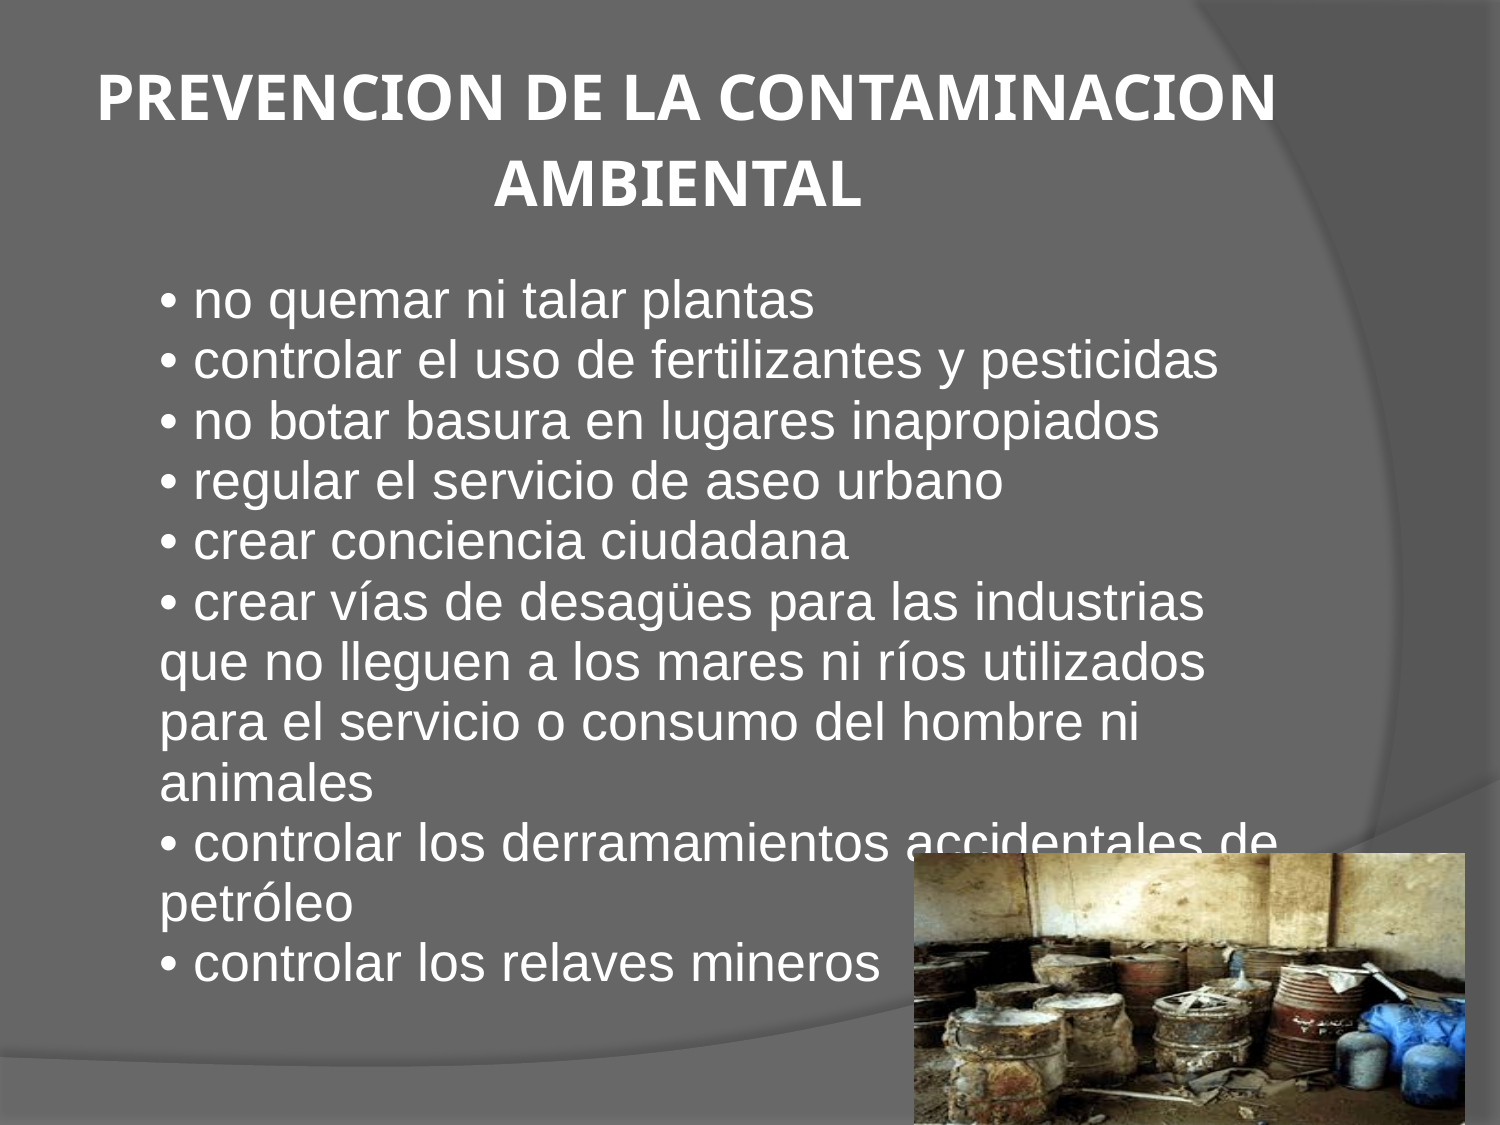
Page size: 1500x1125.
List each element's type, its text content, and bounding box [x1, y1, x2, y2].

picture [913, 853, 1466, 1125]
title PREVENCION DE LA CONTAMINACION AMBIENTAL [75, 45, 1300, 233]
list • no quemar ni talar plantas • controlar el uso de fertilizantes y pesticidas • no botar basura en lugares inapropiados • regular el servicio de aseo urbano • crear conciencia ciudadana • crear vías de desagües para las industrias que no lleguen a los mares ni ríos utilizados para el servicio o consumo del hombre ni animales • controlar los derramamientos accidentales de petróleo • controlar los relaves mineros [75, 262, 1300, 1005]
